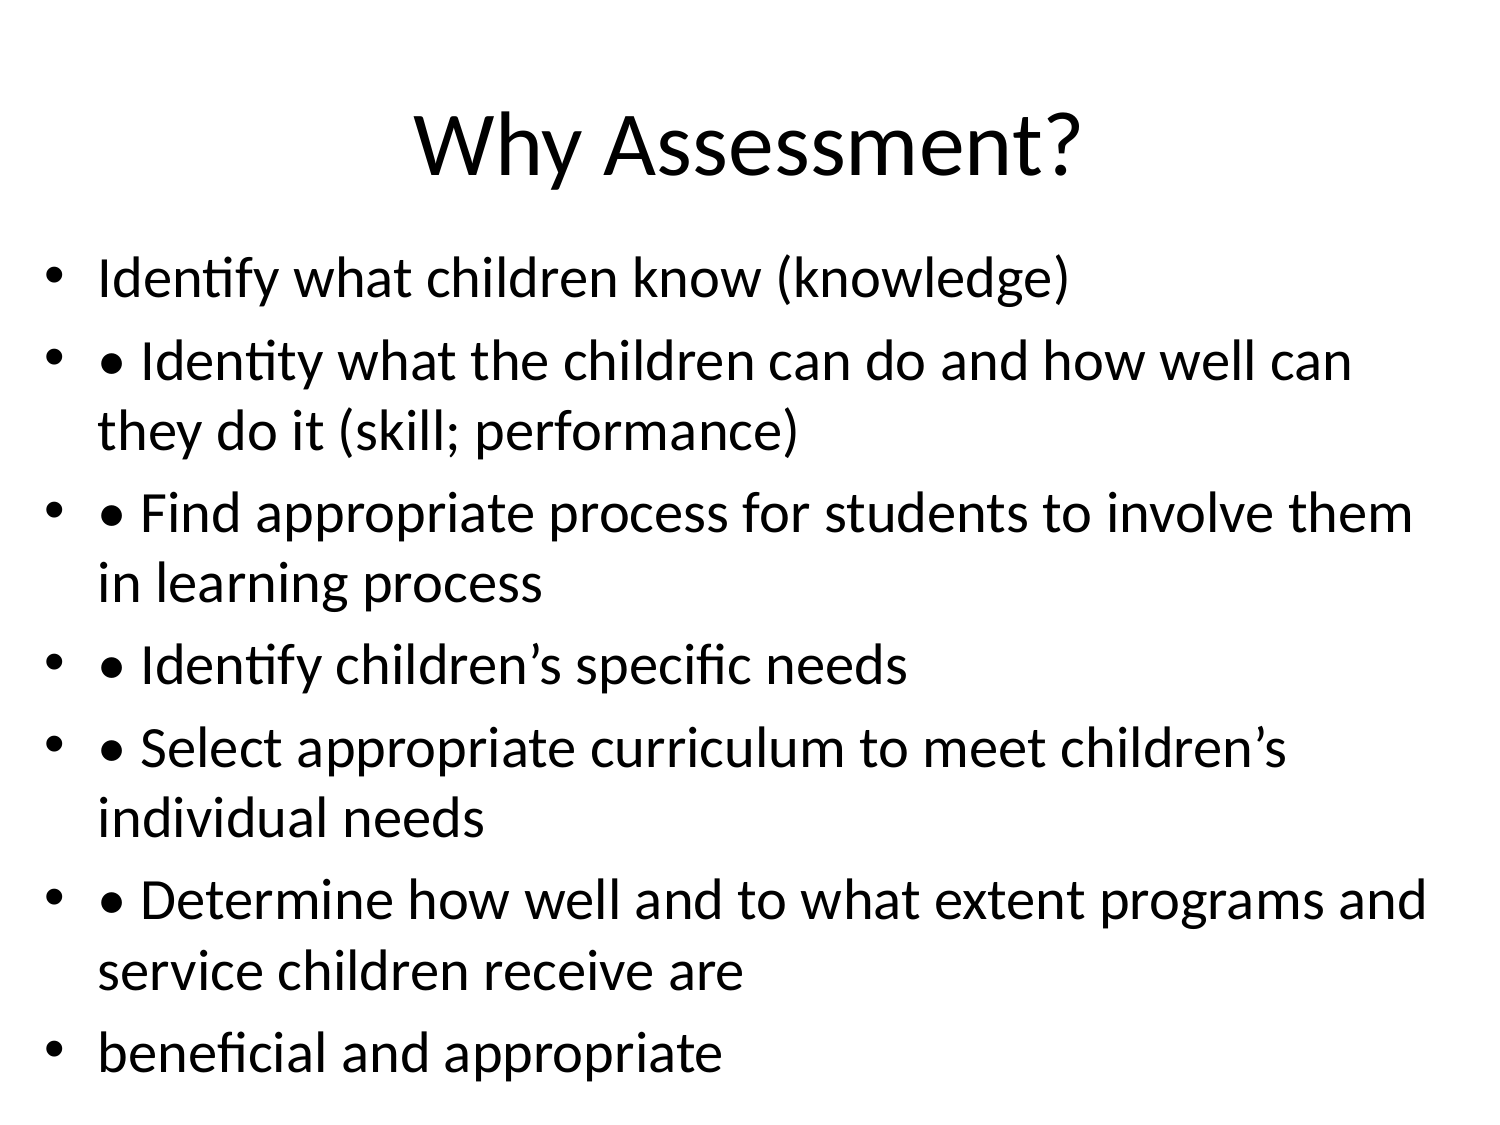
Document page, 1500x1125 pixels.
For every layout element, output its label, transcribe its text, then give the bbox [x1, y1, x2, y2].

title Why Assessment? [75, 45, 1425, 231]
list Identify what children know (knowledge) • Identity what the children can do and how well can they do it (skill; performance) • Find appropriate process for students to involve them in learning process • Identify children’s specific needs • Select appropriate curriculum to meet children’s individual needs • Determine how well and to what extent programs and service children receive are beneficial and appropriate [29, 231, 1471, 1095]
